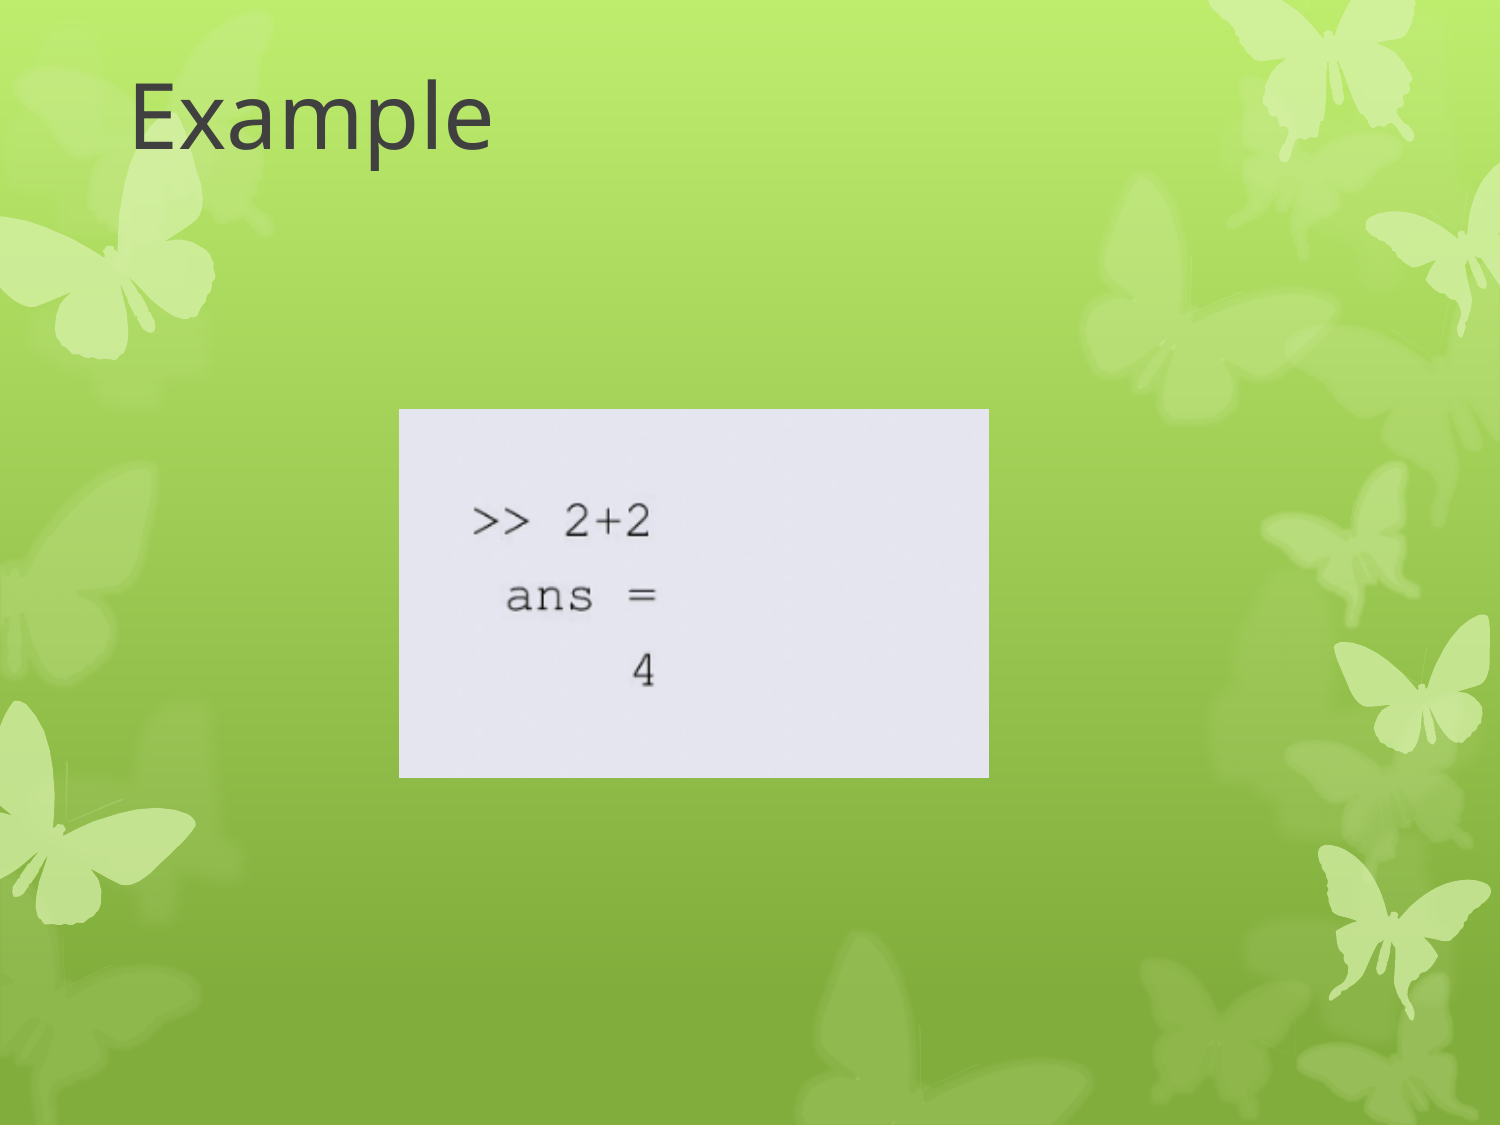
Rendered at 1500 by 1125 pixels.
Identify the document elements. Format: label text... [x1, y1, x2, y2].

title Example [112, 37, 1282, 190]
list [399, 409, 989, 779]
